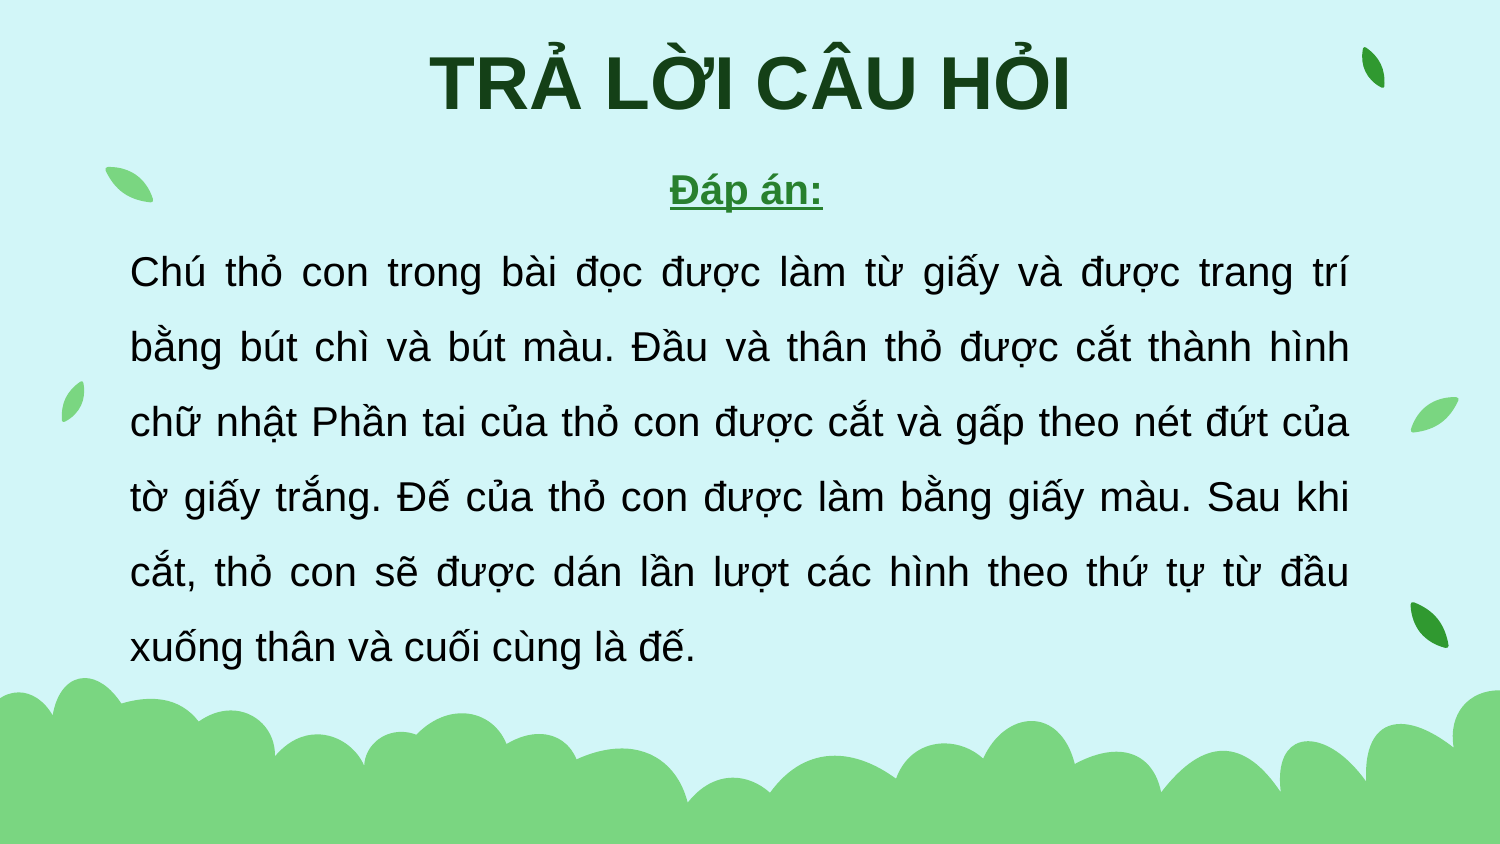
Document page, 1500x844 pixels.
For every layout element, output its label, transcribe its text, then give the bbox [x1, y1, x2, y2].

text_box Đáp án: [655, 130, 848, 212]
text_box TRẢ LỜI CÂU HỎI [263, 7, 1240, 151]
text_box Chú thỏ con trong bài đọc được làm từ giấy và được trang trí bằng bút chì và bút màu. Đầu và thân thỏ được cắt thành hình chữ nhật Phần tai của thỏ con được cắt và gấp theo nét đứt của tờ giấy trắng. Đế của thỏ con được làm bằng giấy màu. Sau khi cắt, thỏ con sẽ được dán lần lượt các hình theo thứ tự từ đầu xuống thân và cuối cùng là đế. [115, 212, 1366, 678]
